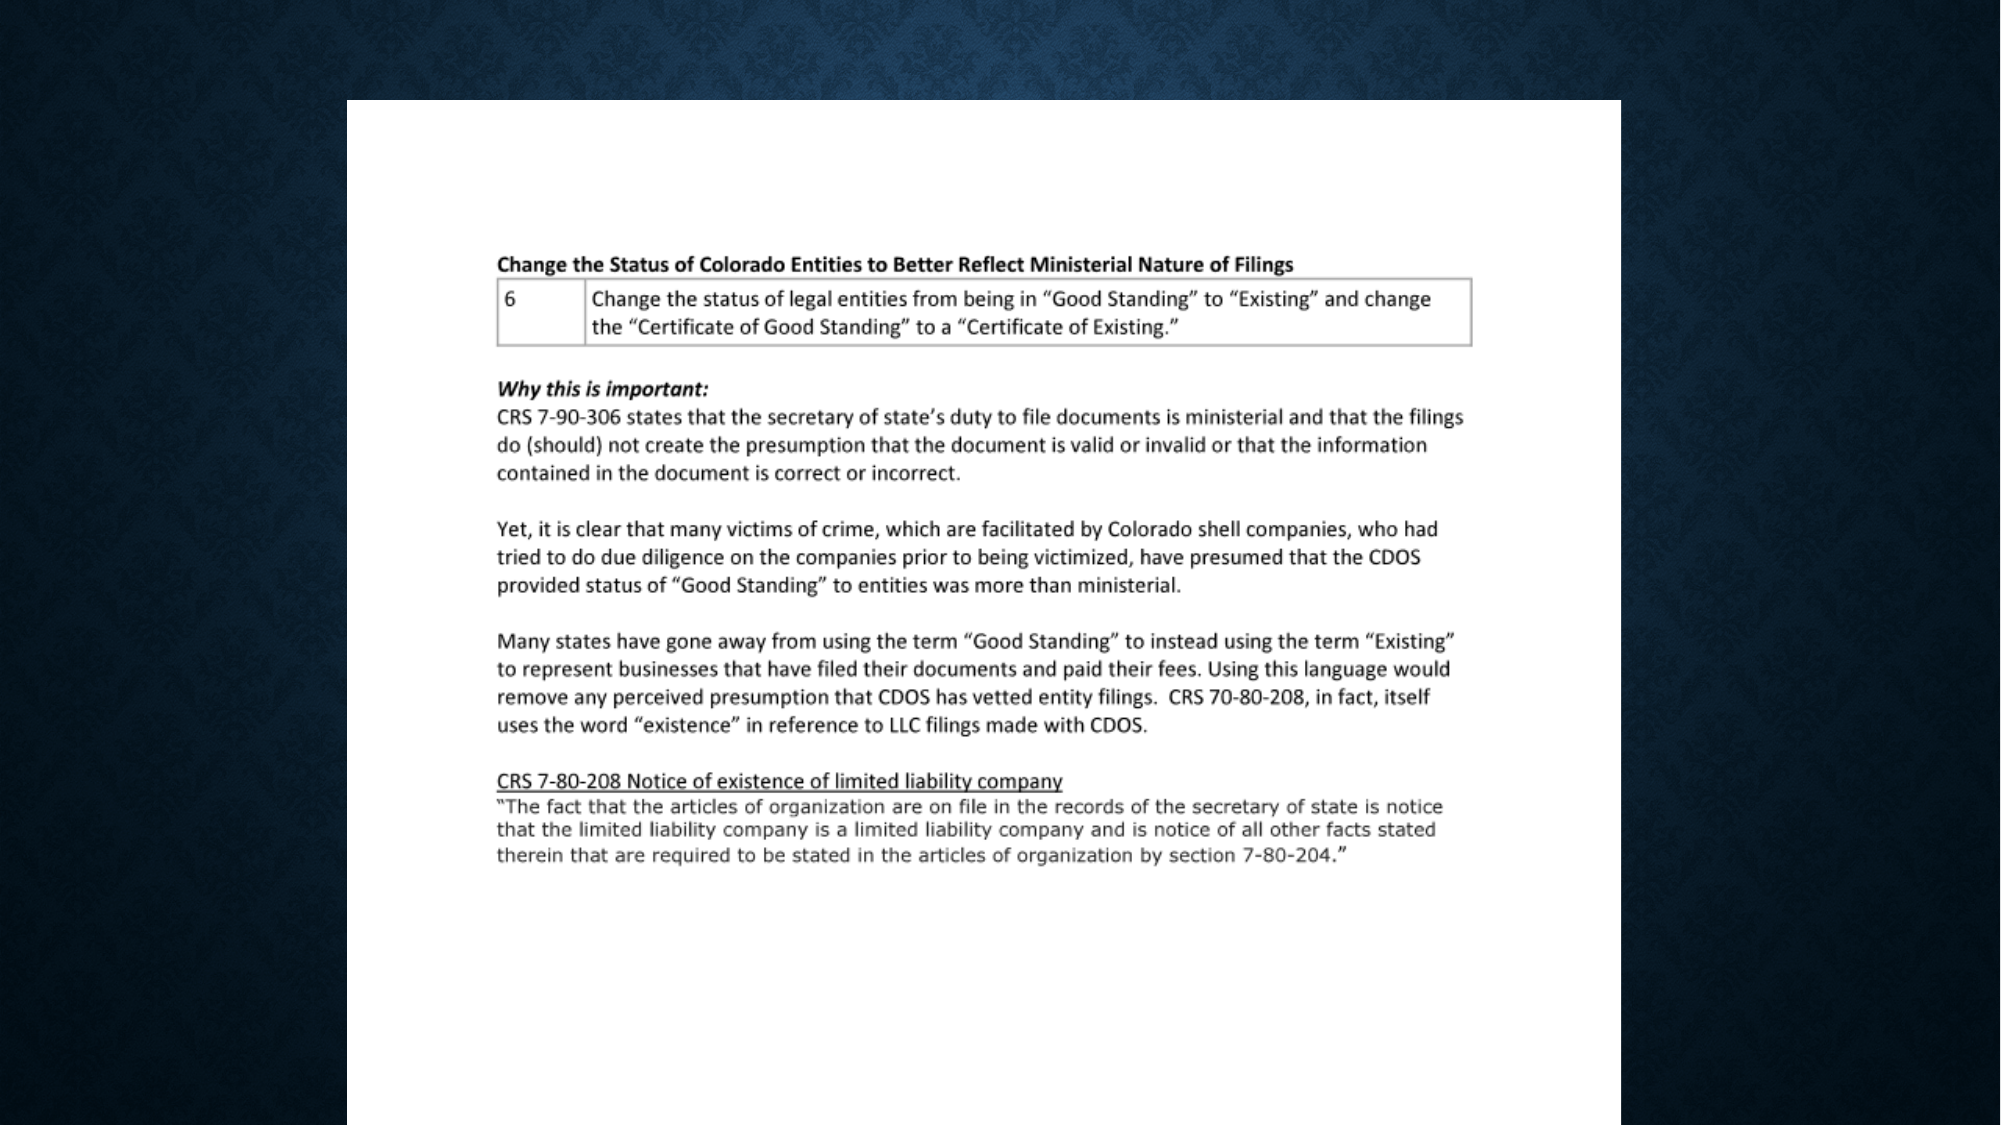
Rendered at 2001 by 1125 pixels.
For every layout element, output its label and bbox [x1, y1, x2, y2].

picture [345, 99, 1622, 1125]
